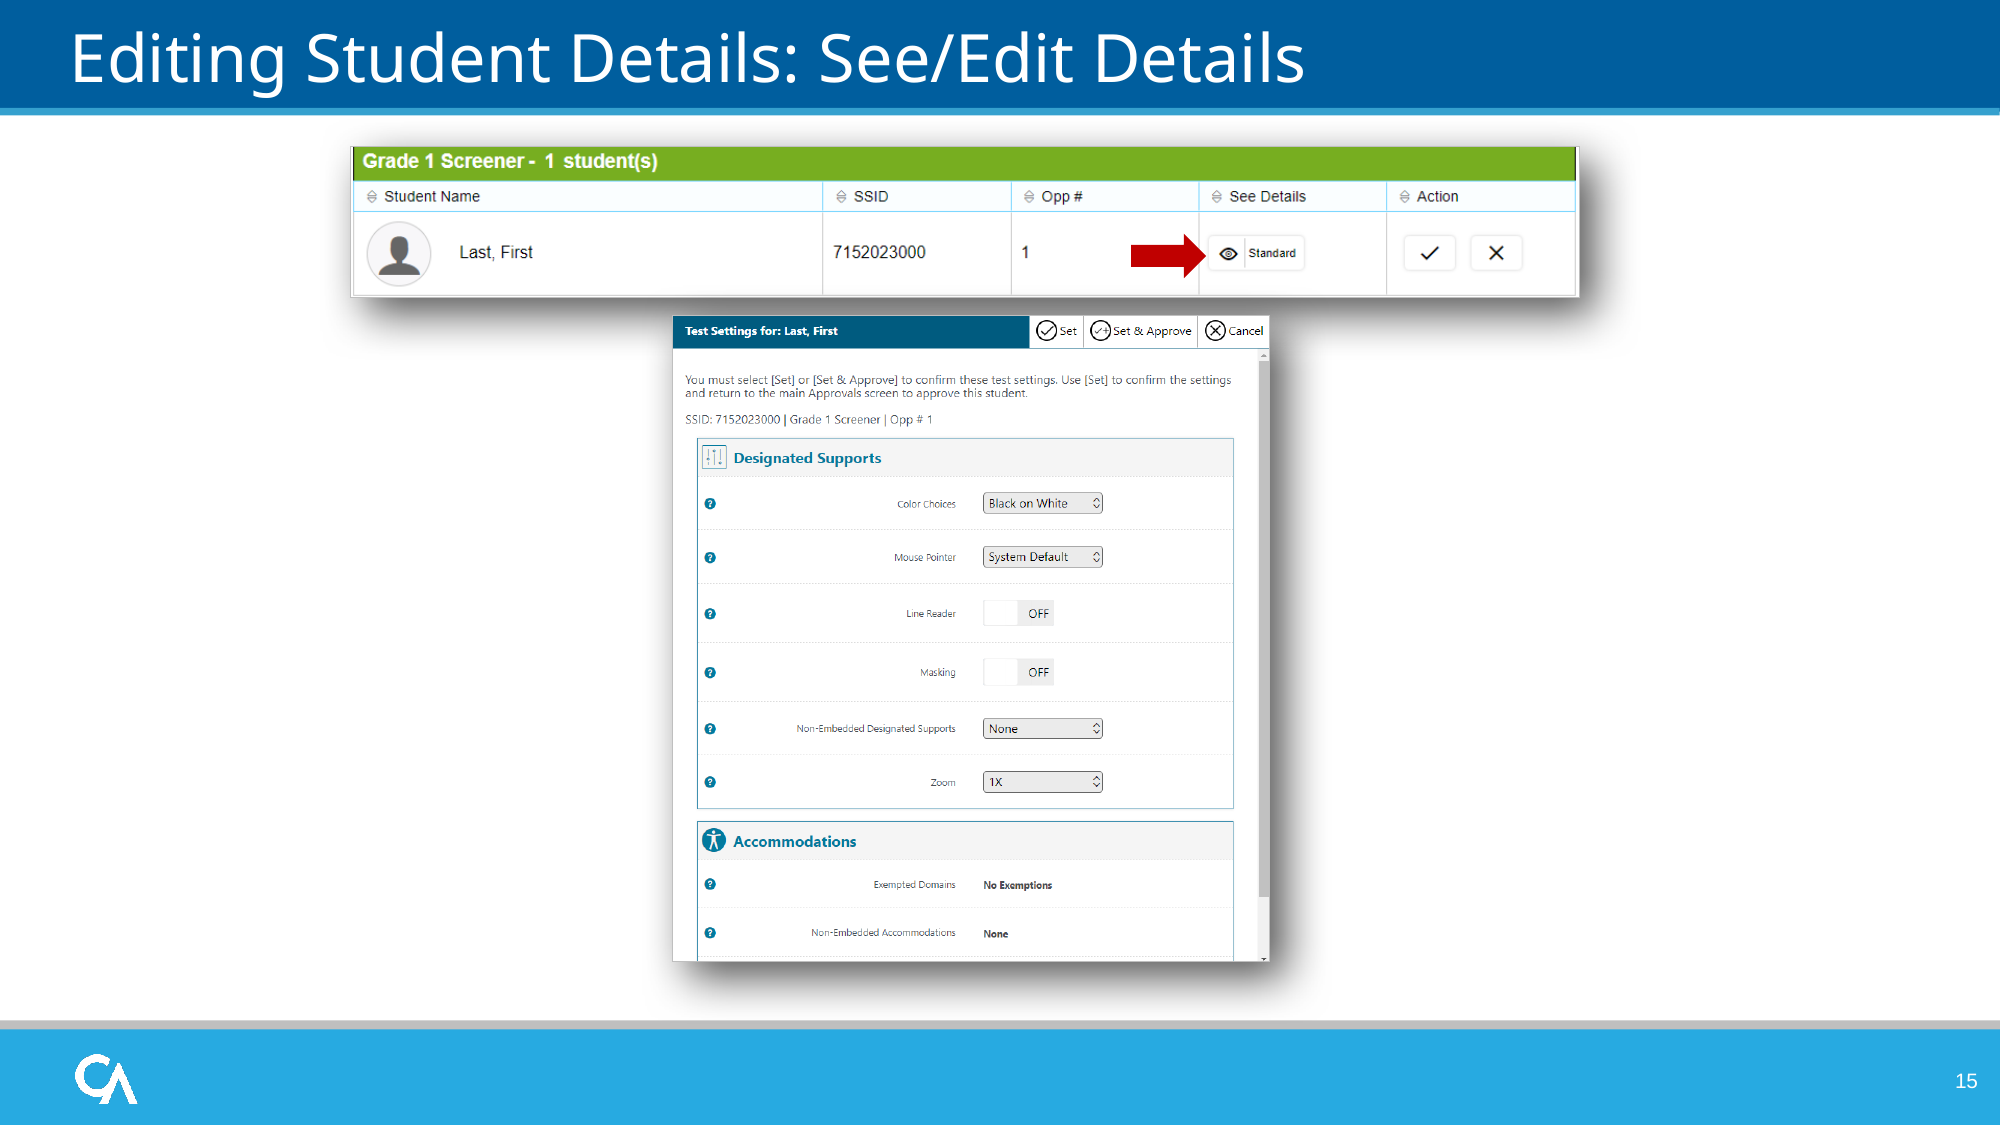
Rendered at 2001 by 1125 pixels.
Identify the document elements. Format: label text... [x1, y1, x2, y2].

picture [75, 1054, 138, 1104]
slide_number 15 [1877, 1057, 1993, 1103]
picture [350, 146, 1580, 298]
picture [672, 315, 1270, 962]
title Editing Student Details: See/Edit Details [69, 10, 1878, 96]
